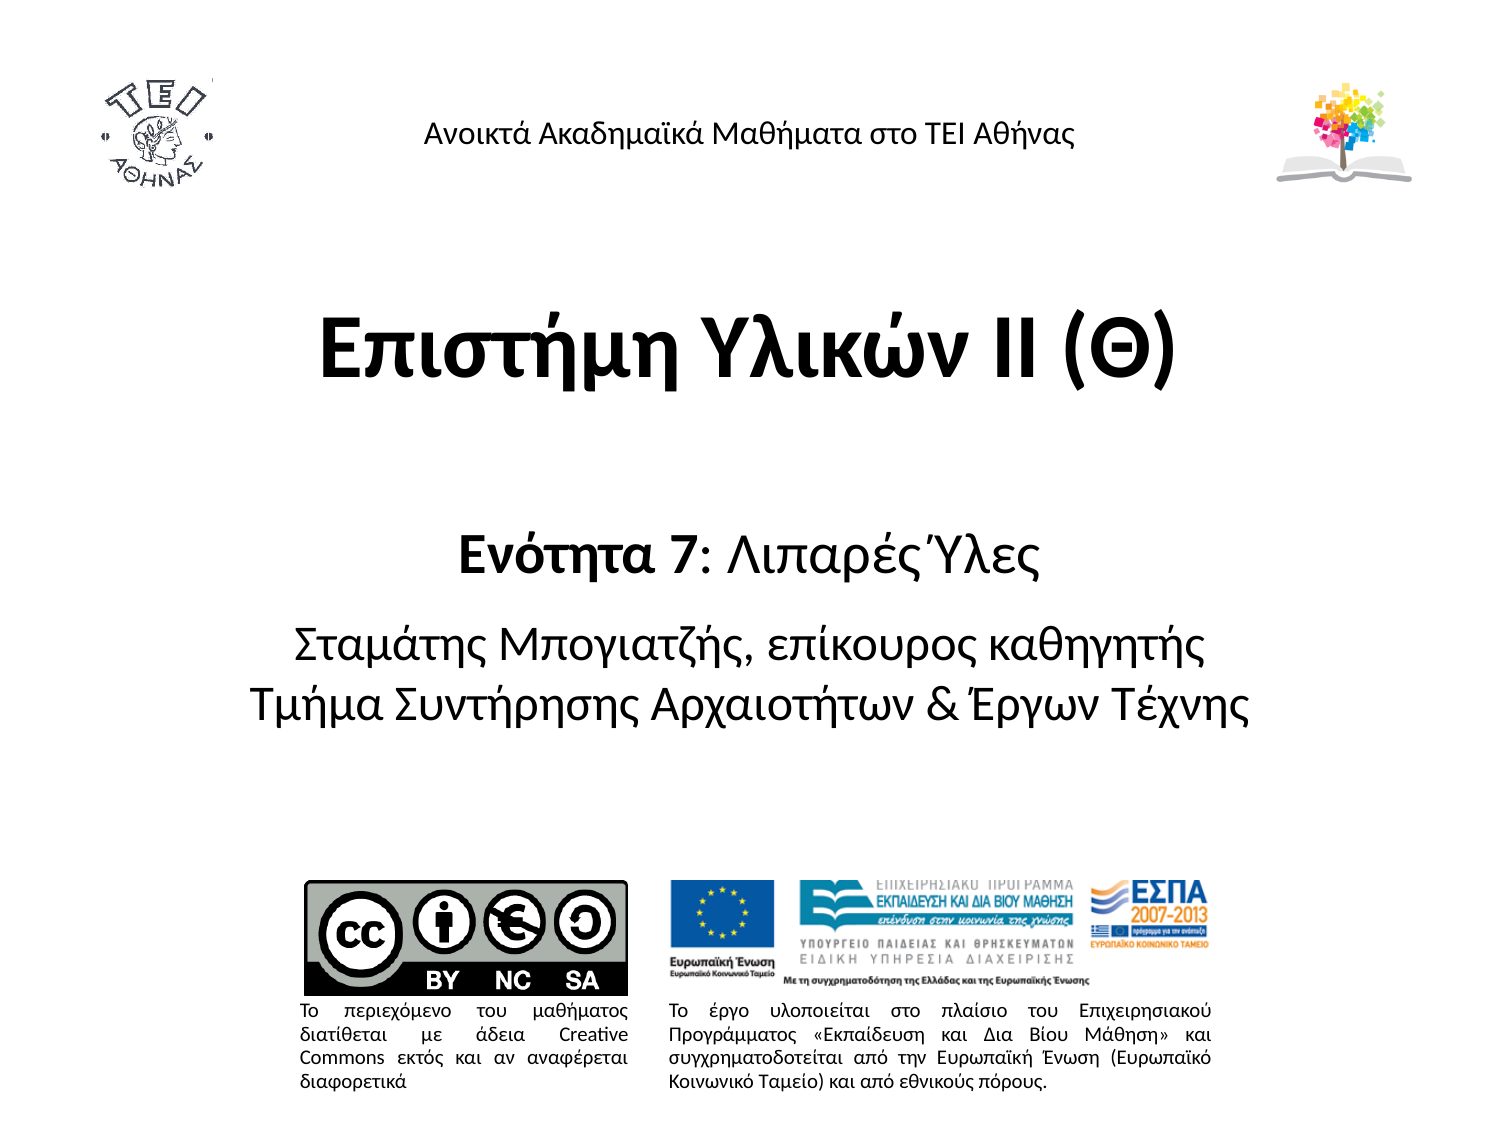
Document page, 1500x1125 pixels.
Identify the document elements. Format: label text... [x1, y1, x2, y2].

picture [303, 880, 628, 996]
picture [1273, 77, 1414, 185]
picture [663, 880, 1214, 996]
table_header Το περιεχόμενο του μαθήματος διατίθεται με άδεια Creative Commons εκτός και αν αναφέρεται διαφορετικά [289, 999, 640, 1125]
picture [100, 77, 213, 193]
table_header Το έργο υλοποιείται στο πλαίσιο του Επιχειρησιακού Προγράμματος «Εκπαίδευση και Δια Βίου Μάθηση» και συγχρηματοδοτείται από την Ευρωπαϊκή Ένωση (Ευρωπαϊκό Κοινωνικό Ταμείο) και από εθνικούς πόρους. [640, 999, 1223, 1125]
text_box Ανοικτά Ακαδημαϊκά Μαθήματα στο ΤΕΙ Αθήνας [217, 103, 1268, 159]
title Επιστήμη Υλικών ΙΙ (Θ) [112, 219, 1388, 461]
subtitle Ενότητα 7: Λιπαρές Ύλες Σταμάτης Μπογιατζής, επίκουρος καθηγητής Τμήμα Συντήρησης Αρχαιοτήτων & Έργων Τέχνης [224, 507, 1275, 796]
